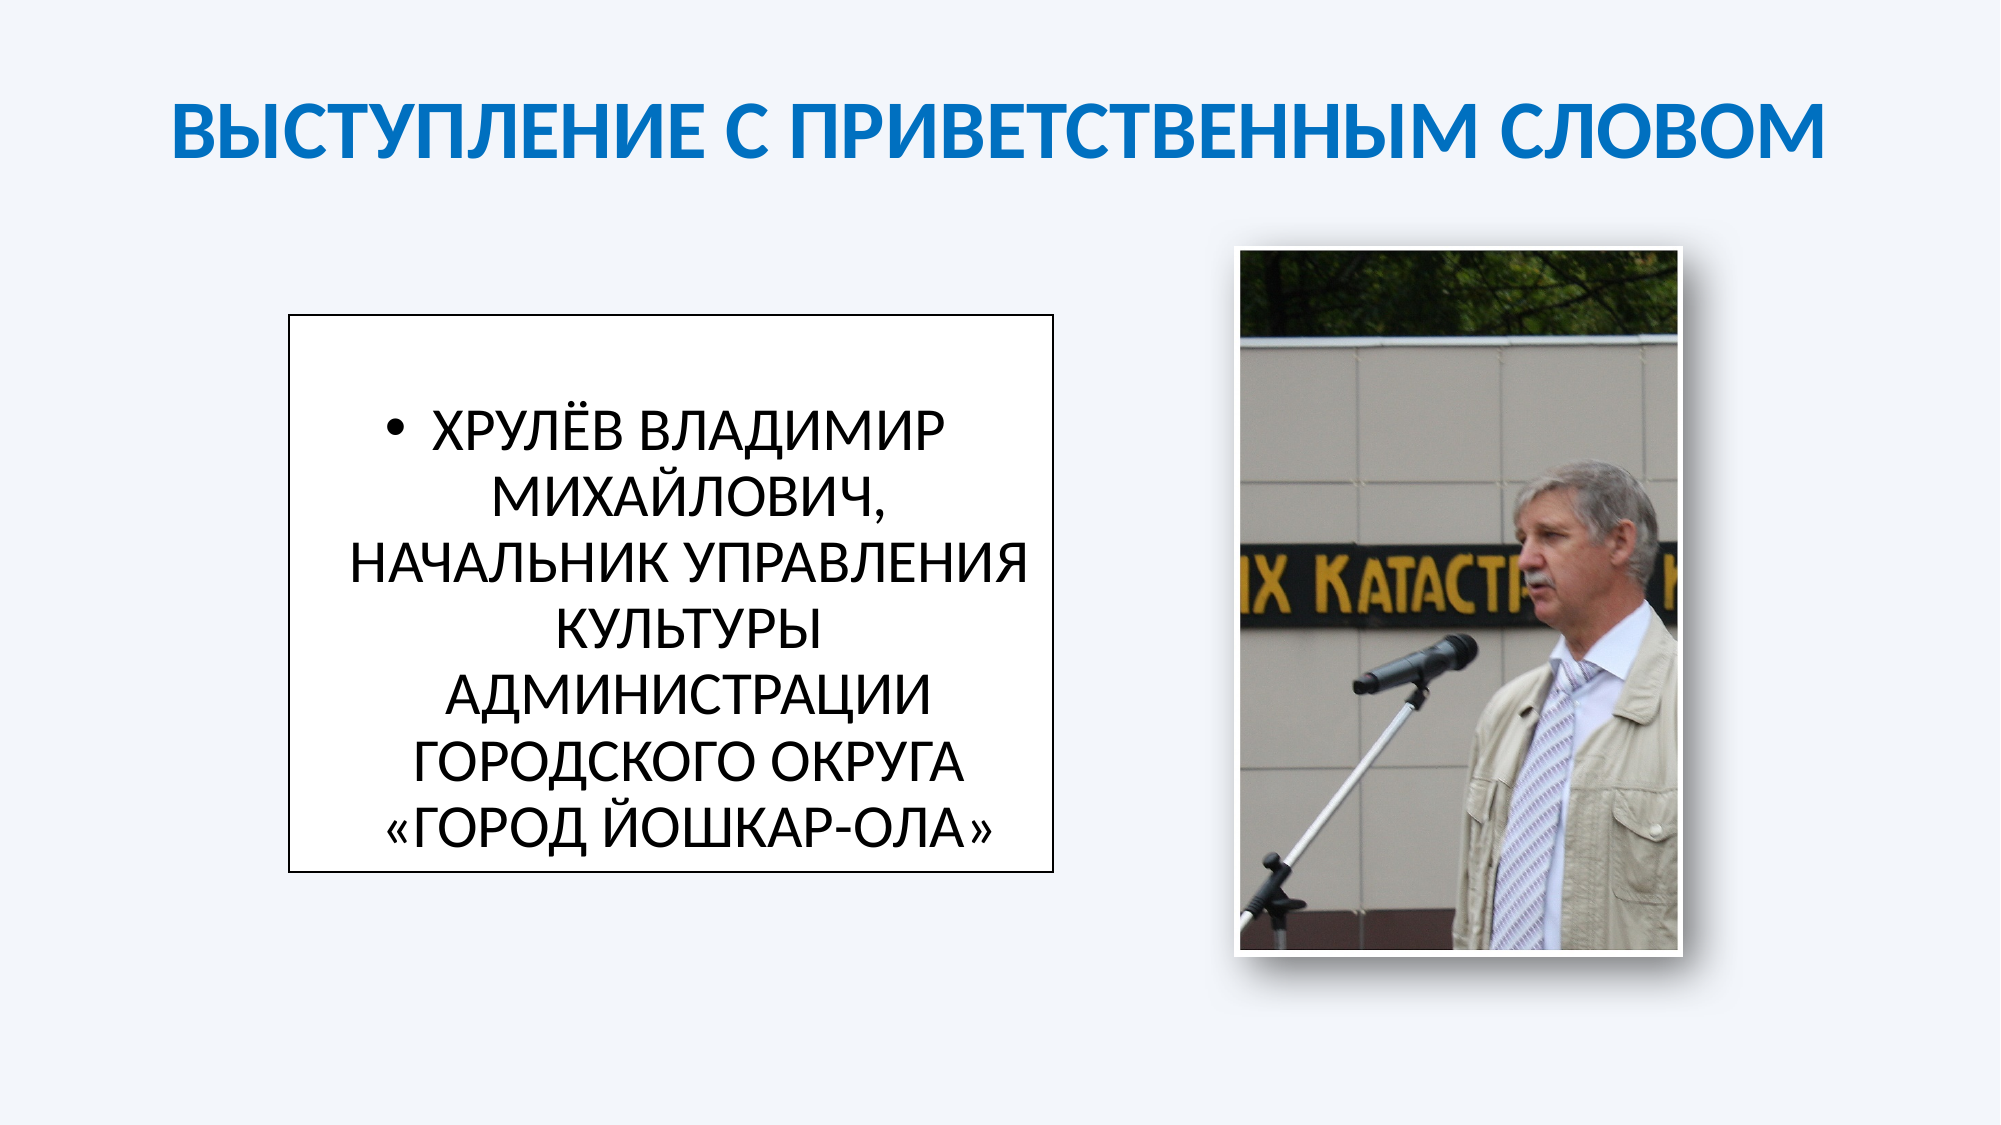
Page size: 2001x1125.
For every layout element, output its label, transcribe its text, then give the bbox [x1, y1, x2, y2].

title ВЫСТУПЛЕНИЕ С ПРИВЕТСТВЕННЫМ СЛОВОМ [136, 44, 1863, 220]
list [1234, 246, 1683, 957]
list ХРУЛЁВ ВЛАДИМИР МИХАЙЛОВИЧ, НАЧАЛЬНИК УПРАВЛЕНИЯ КУЛЬТУРЫ АДМИНИСТРАЦИИ ГОРОДСКОГО ОКРУГА «ГОРОД ЙОШКАР-ОЛА» [288, 314, 1054, 873]
